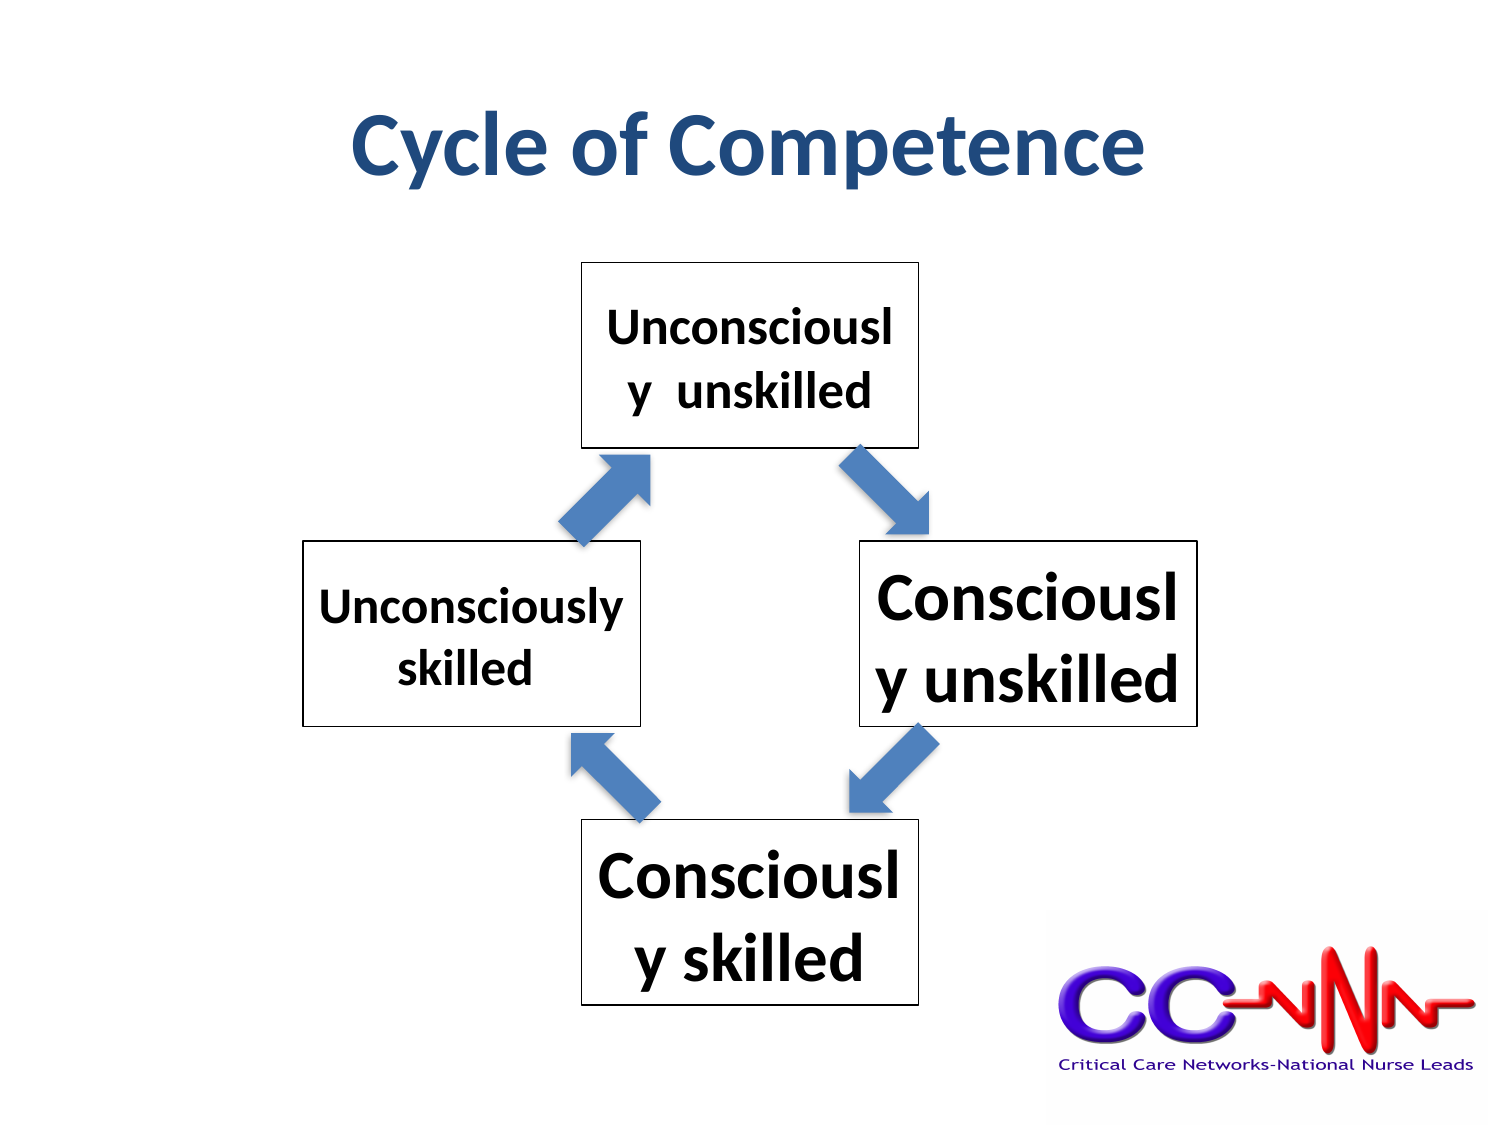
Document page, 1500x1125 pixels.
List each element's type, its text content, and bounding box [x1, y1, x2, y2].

picture [1037, 910, 1488, 1125]
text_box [74, 262, 1426, 1006]
title Cycle of Competence [75, 45, 1425, 233]
